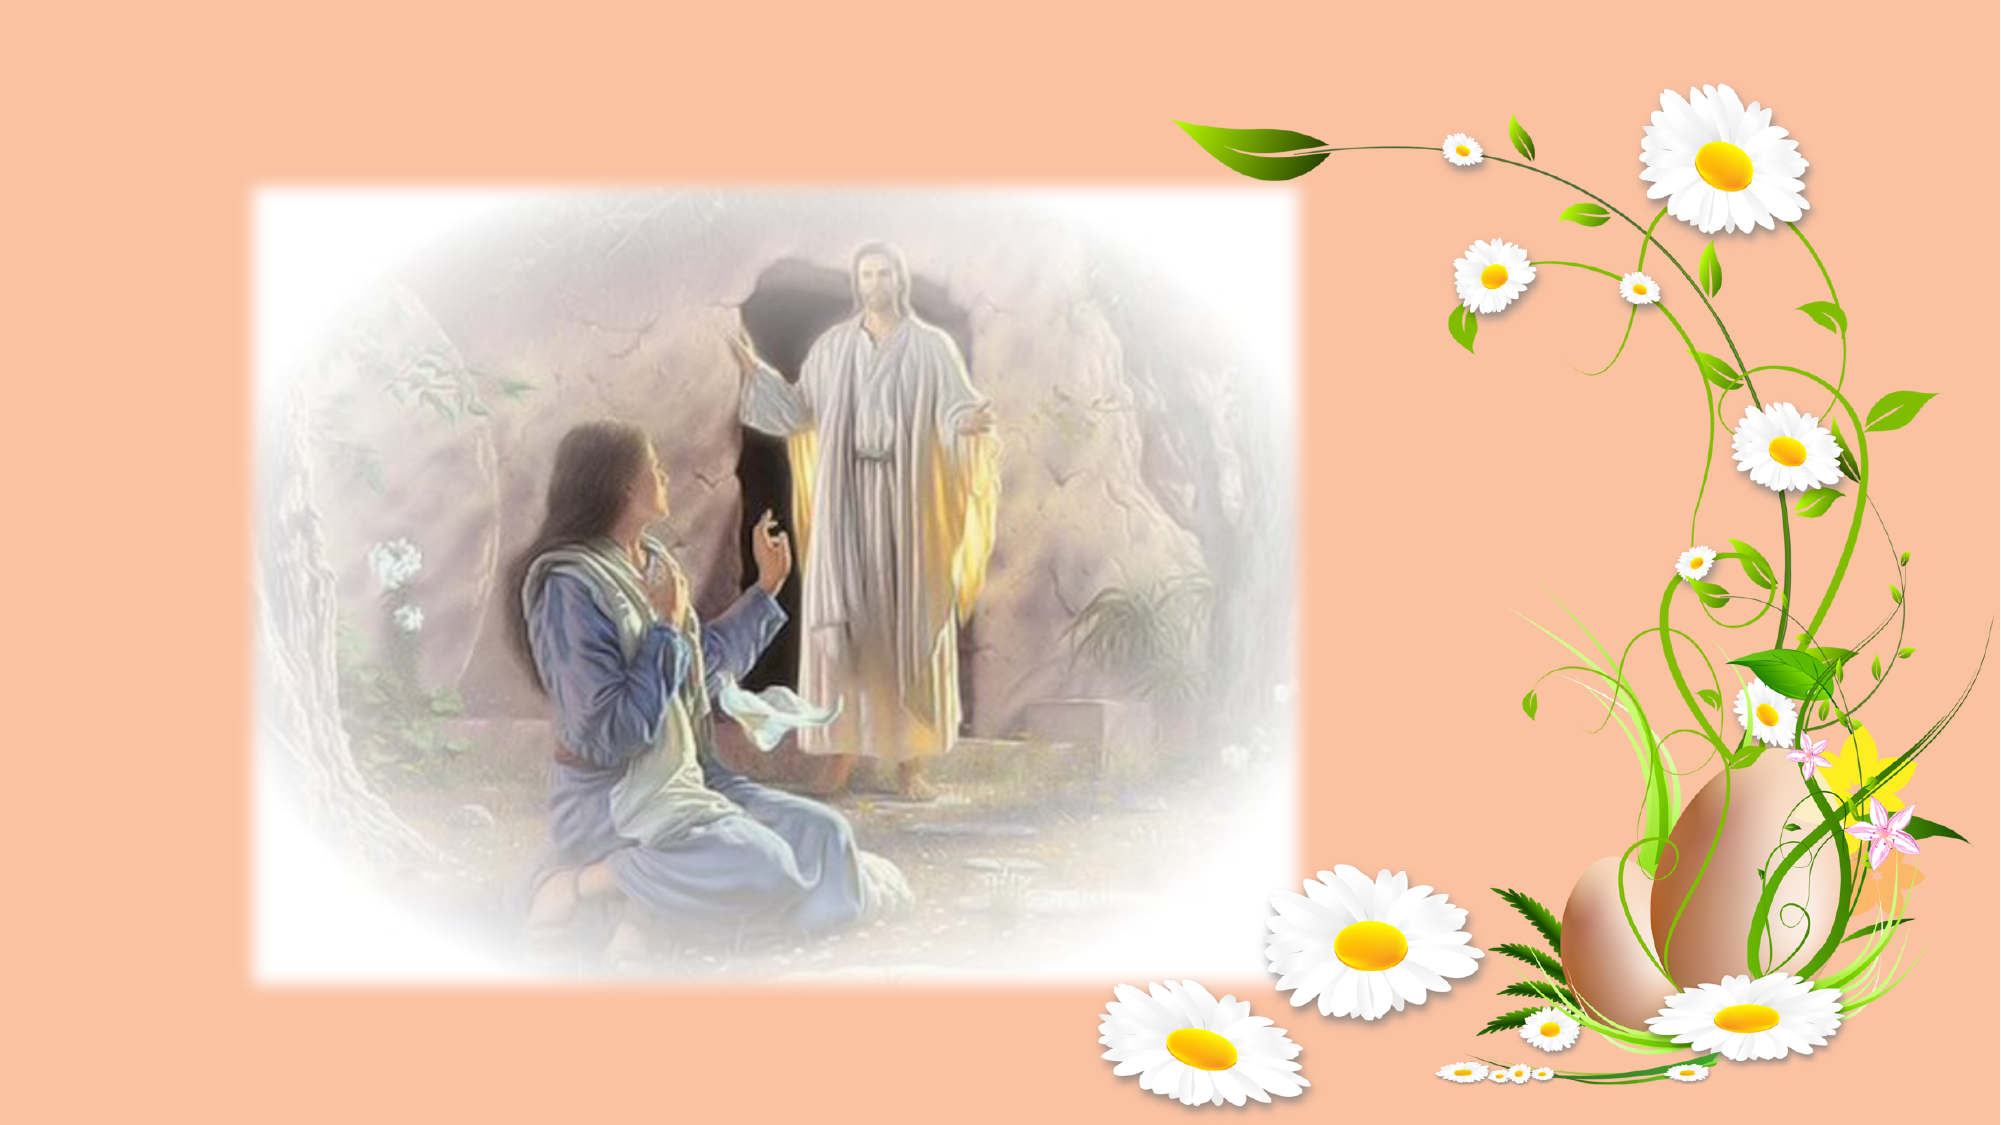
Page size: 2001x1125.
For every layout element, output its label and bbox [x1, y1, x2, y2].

picture [1086, 76, 1994, 1125]
list [235, 170, 1080, 1002]
